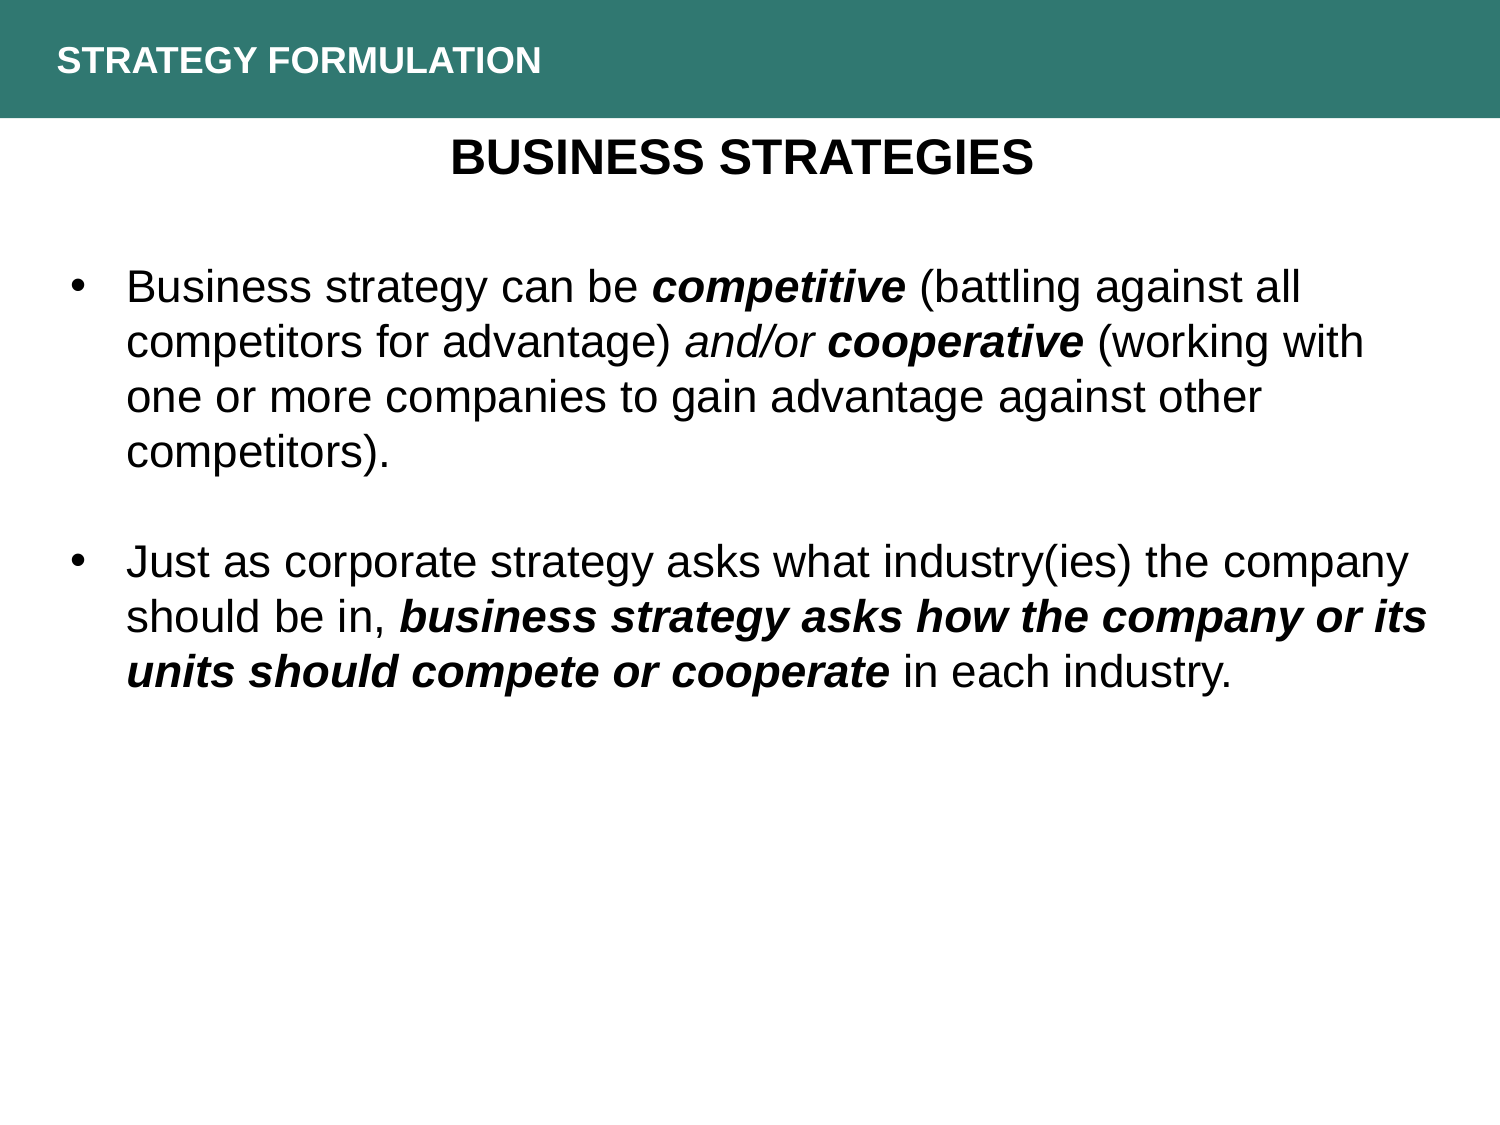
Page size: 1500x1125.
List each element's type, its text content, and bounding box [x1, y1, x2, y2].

text_box Business strategy can be competitive (battling against all competitors for advantage) and/or cooperative (working with one or more companies to gain advantage against other competitors). Just as corporate strategy asks what industry(ies) the company should be in, business strategy asks how the company or its units should compete or cooperate in each industry. [55, 249, 1446, 705]
text_box Strategy Formulation [0, 0, 1500, 120]
text_box Business Strategies [55, 117, 1444, 193]
